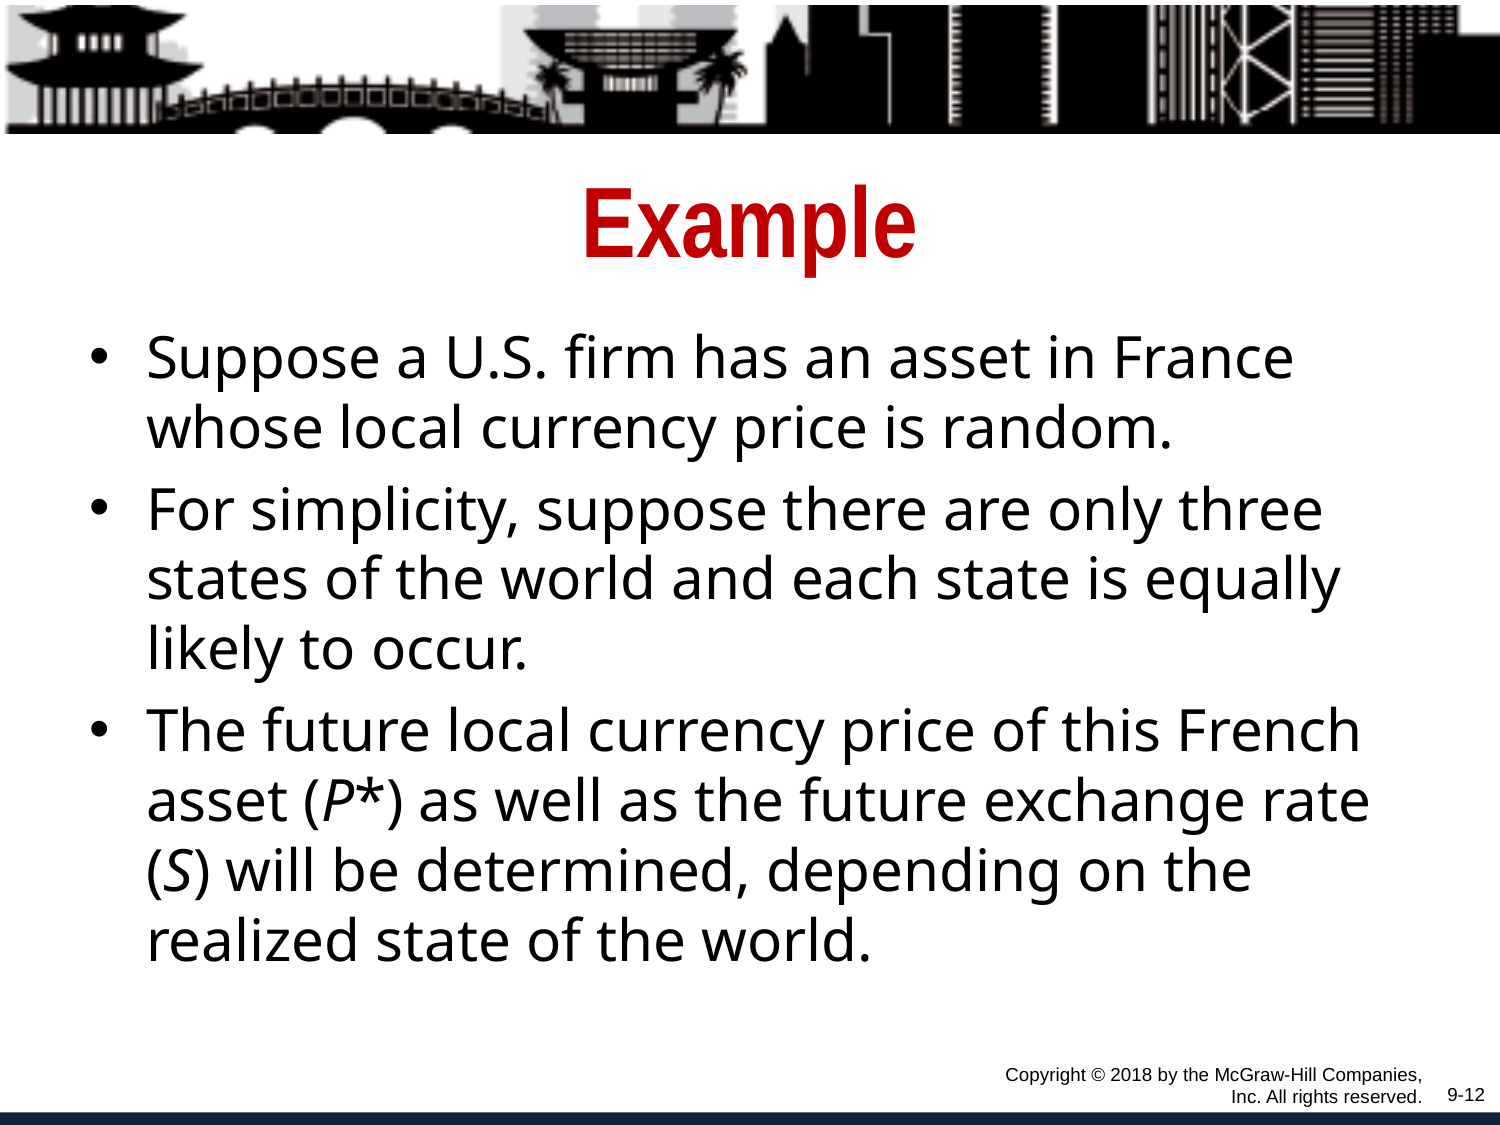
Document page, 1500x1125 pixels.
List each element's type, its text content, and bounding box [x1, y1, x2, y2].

picture [0, 5, 1500, 134]
list Suppose a U.S. firm has an asset in France whose local currency price is random. For simplicity, suppose there are only three states of the world and each state is equally likely to occur. The future local currency price of this French asset (P*) as well as the future exchange rate (S) will be determined, depending on the realized state of the world. [75, 312, 1425, 1055]
text_box 9-12 [1438, 1074, 1500, 1125]
title Example [75, 149, 1425, 312]
footer Copyright © 2018 by the McGraw-Hill Companies, Inc. All rights reserved. [962, 1062, 1438, 1125]
